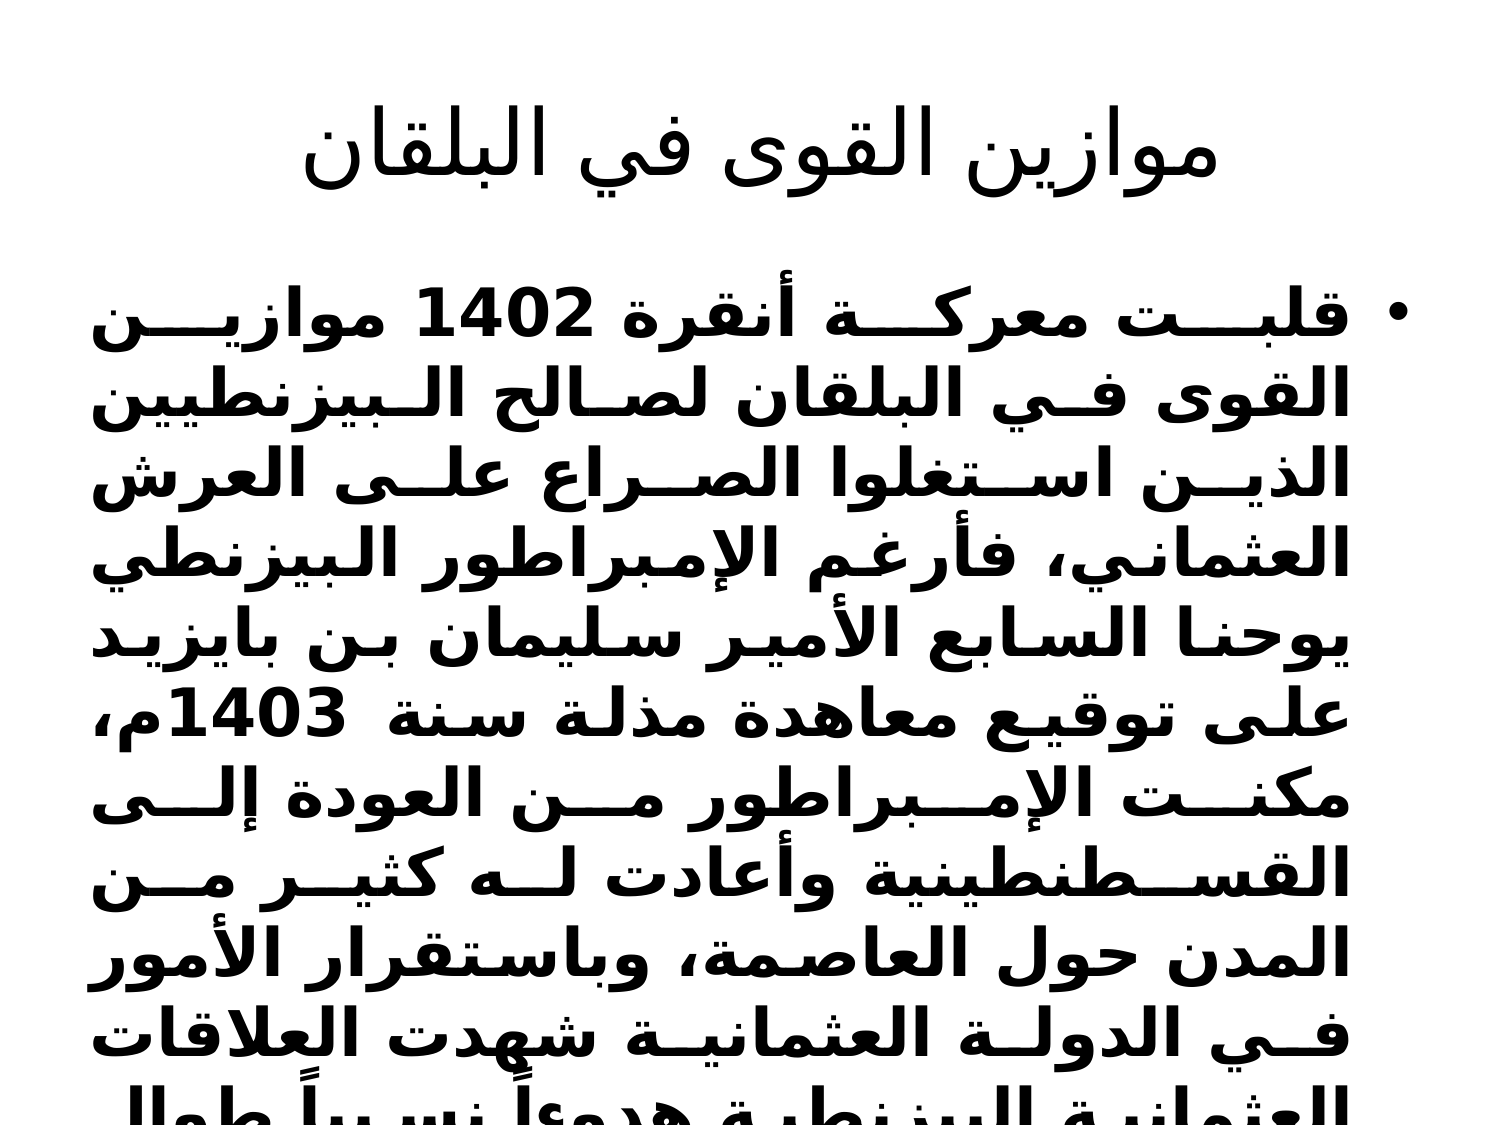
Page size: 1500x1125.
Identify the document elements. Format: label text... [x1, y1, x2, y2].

list قلبت معركة أنقرة 1402 موازين القوى في البلقان لصالح البيزنطيين الذين استغلوا الصراع على العرش العثماني، فأرغم الإمبراطور البيزنطي يوحنا السابع الأمير سليمان بن بايزيد على توقيع معاهدة مذلة سنة 1403م، مكنت الإمبراطور من العودة إلى القسطنطينية وأعادت له كثير من المدن حول العاصمة، وباستقرار الأمور في الدولة العثمانية شهدت العلاقات العثمانية البيزنطية هدوءاً نسبياً طوال عهد محمد الأول . [75, 262, 1425, 1005]
title موازين القوى في البلقان [75, 45, 1425, 233]
